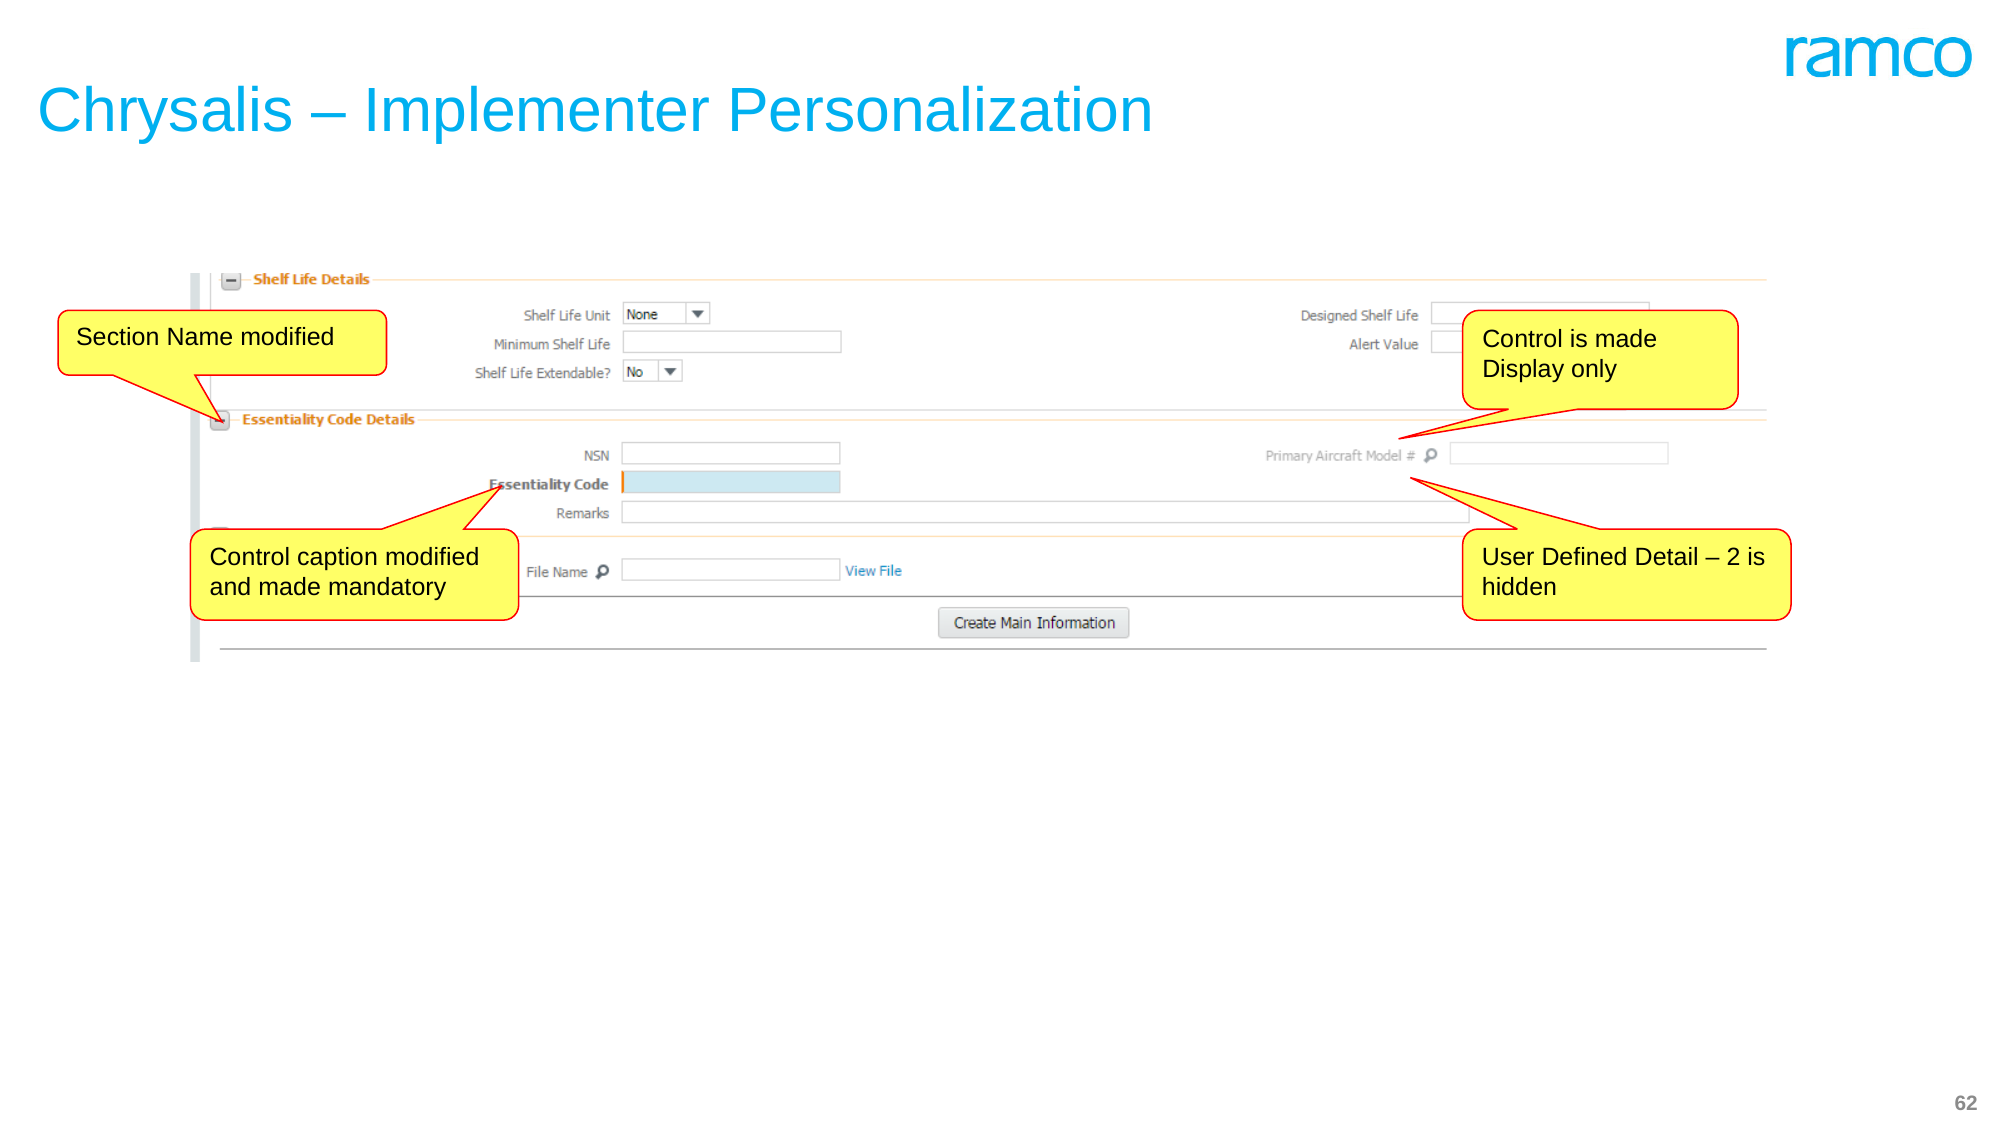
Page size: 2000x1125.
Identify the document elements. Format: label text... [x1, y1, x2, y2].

picture [1755, 28, 1999, 114]
picture [190, 273, 1767, 663]
text_box User Defined Detail – 2 is hidden [1774, 529, 1792, 621]
title Chrysalis – Implementer Personalization [37, 68, 1773, 145]
text_box Section Name modified [58, 310, 184, 406]
